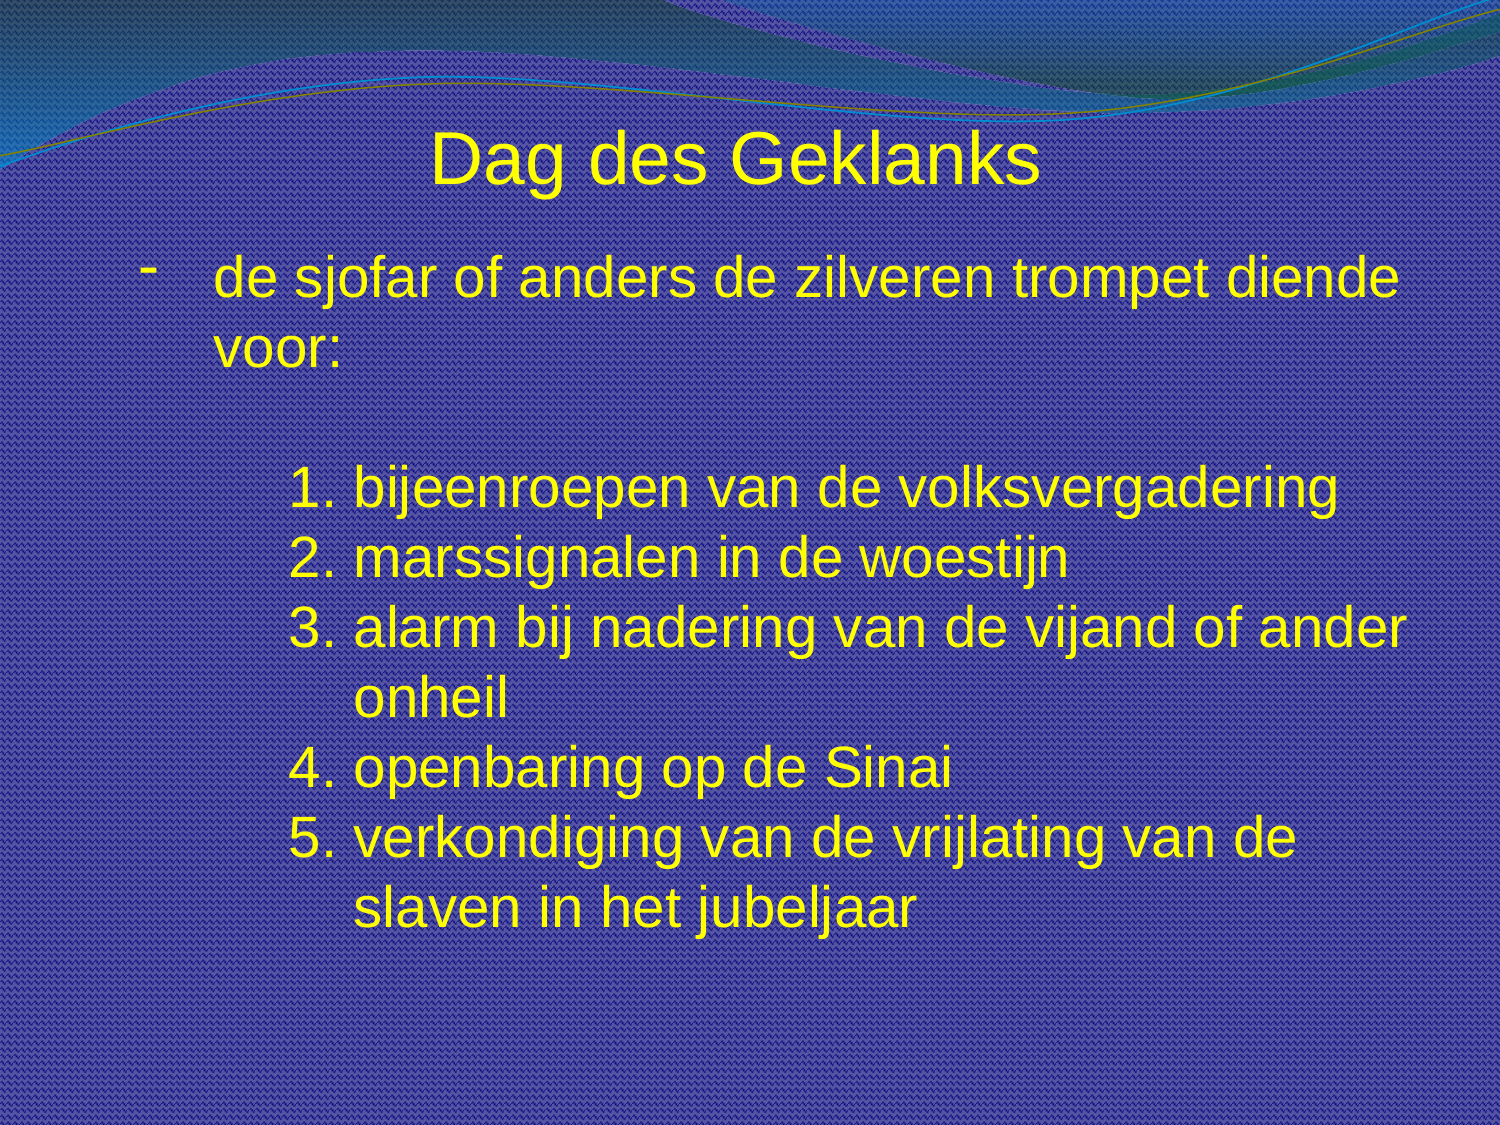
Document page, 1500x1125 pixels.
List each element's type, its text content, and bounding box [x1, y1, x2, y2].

text_box de sjofar of anders de zilveren trompet diende voor: 1. bijeenroepen van de volksvergadering 2. marssignalen in de woestijn 3. alarm bij nadering van de vijand of ander onheil 4. openbaring op de Sinai 5. verkondiging van de vrijlating van de slaven in het jubeljaar [123, 231, 1435, 947]
text_box Dag des Geklanks [230, 101, 1093, 207]
